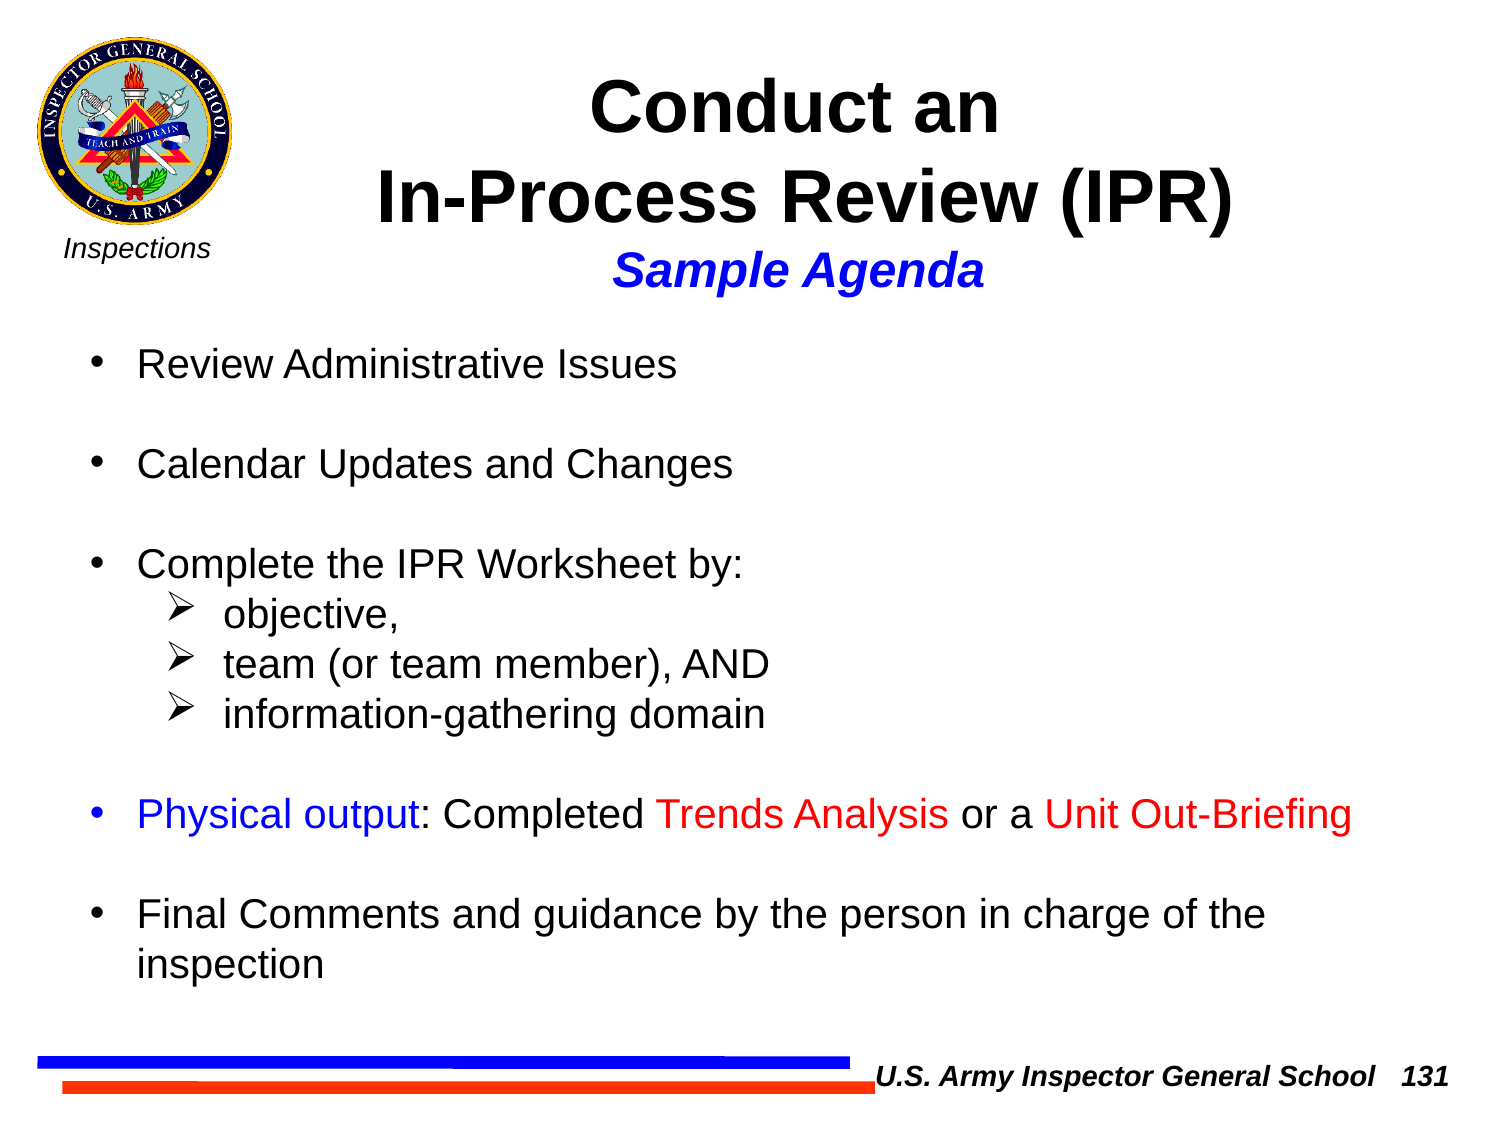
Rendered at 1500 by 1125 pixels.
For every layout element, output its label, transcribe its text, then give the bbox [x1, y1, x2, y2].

text_box Review Administrative Issues Calendar Updates and Changes Complete the IPR Worksheet by: objective, team (or team member), AND information-gathering domain Physical output: Completed Trends Analysis or a Unit Out-Briefing Final Comments and guidance by the person in charge of the inspection [0, 329, 1450, 995]
footer U.S. Army Inspector General School 131 [824, 1049, 1500, 1125]
text_box Conduct an In-Process Review (IPR) Sample Agenda [361, 49, 1250, 305]
picture [37, 37, 232, 225]
